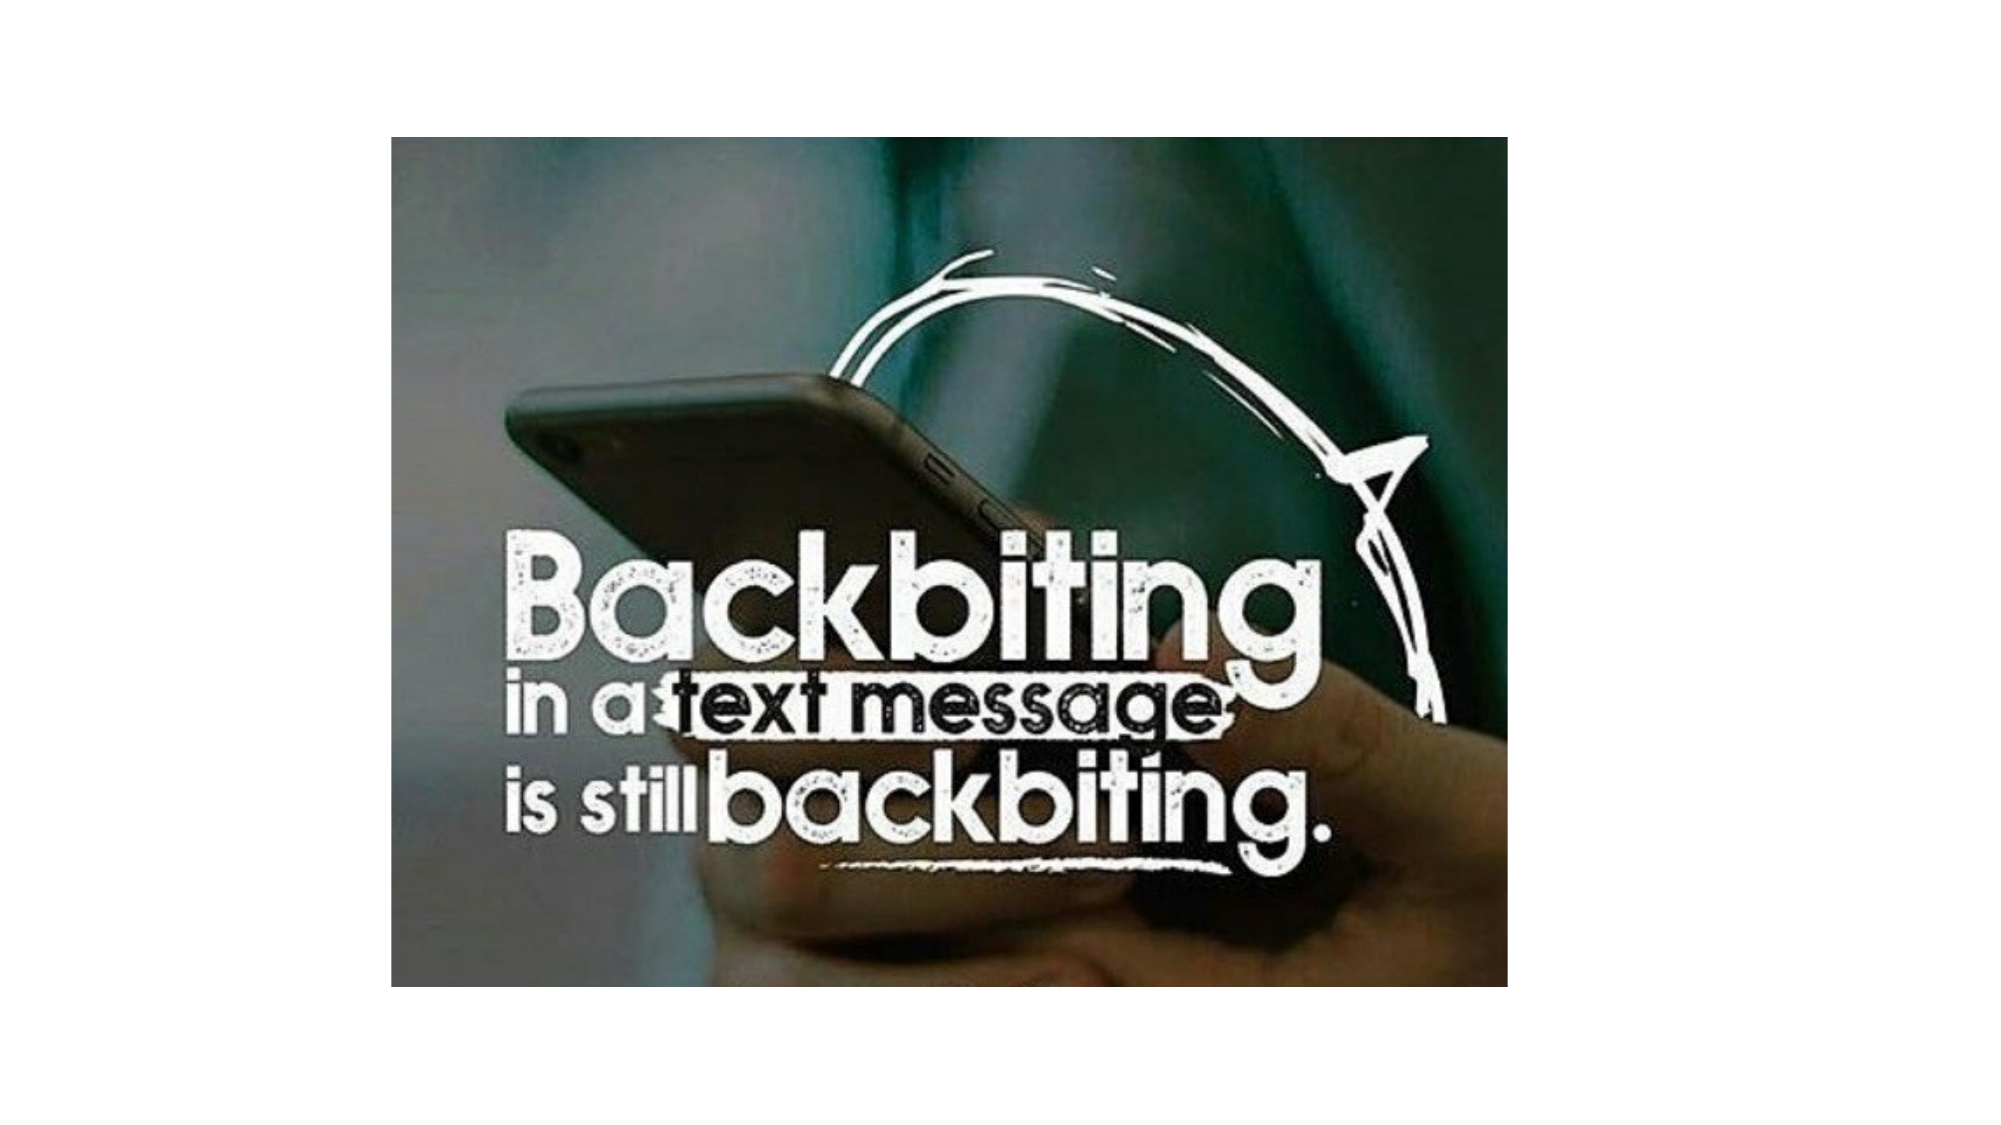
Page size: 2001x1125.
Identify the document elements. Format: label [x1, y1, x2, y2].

list [391, 137, 1508, 987]
